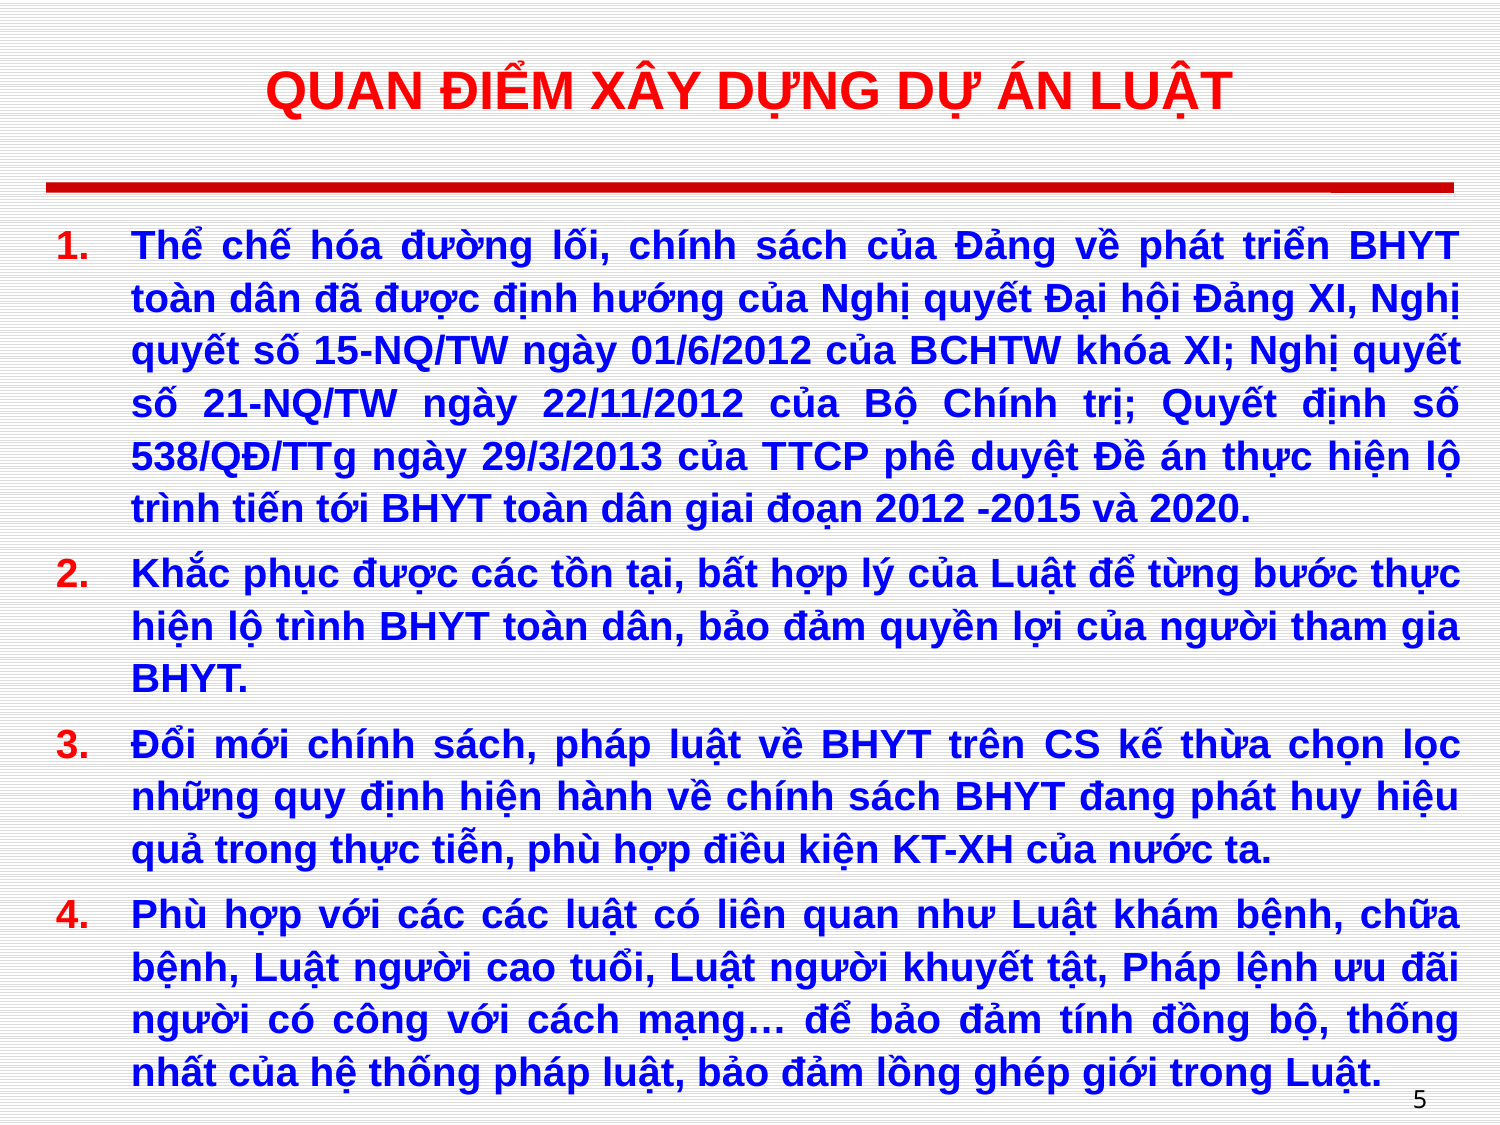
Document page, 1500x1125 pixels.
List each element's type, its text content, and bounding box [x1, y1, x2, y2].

title QUAN ĐIỂM XÂY DỰNG DỰ ÁN LUẬT [38, 24, 1463, 150]
text_box Thể chế hóa đường lối, chính sách của Đảng về phát triển BHYT toàn dân đã được định h­ướng của Nghị quyết Đại hội Đảng XI, Nghị quyết số 15-NQ/TW ngày 01/6/2012 của BCHTW khóa XI; Nghị quyết số 21-NQ/TW ngày 22/11/2012 của Bộ Chính trị; Quyết định số 538/QĐ/TTg ngày 29/3/2013 của TTCP phê duyệt Đề án thực hiện lộ trình tiến tới BHYT toàn dân giai đoạn 2012 -2015 và 2020. Khắc phục đ­ược các tồn tại, bất hợp lý của Luật để từng bước thực hiện lộ trình BHYT toàn dân, bảo đảm quyền lợi của người tham gia BHYT. Đổi mới chính sách, pháp luật về BHYT trên CS kế thừa chọn lọc những quy định hiện hành về chính sách BHYT đang phát huy hiệu quả trong thực tiễn, phù hợp điều kiện KT-XH của nước ta. Phù hợp với các các luật có liên quan như Luật khám bệnh, chữa bệnh, Luật người cao tuổi, Luật người khuyết tật, Pháp lệnh ưu đãi người có công với cách mạng… để bảo đảm tính đồng bộ, thống nhất của hệ thống pháp luật, bảo đảm lồng ghép giới trong Luật. [23, 199, 1477, 1088]
